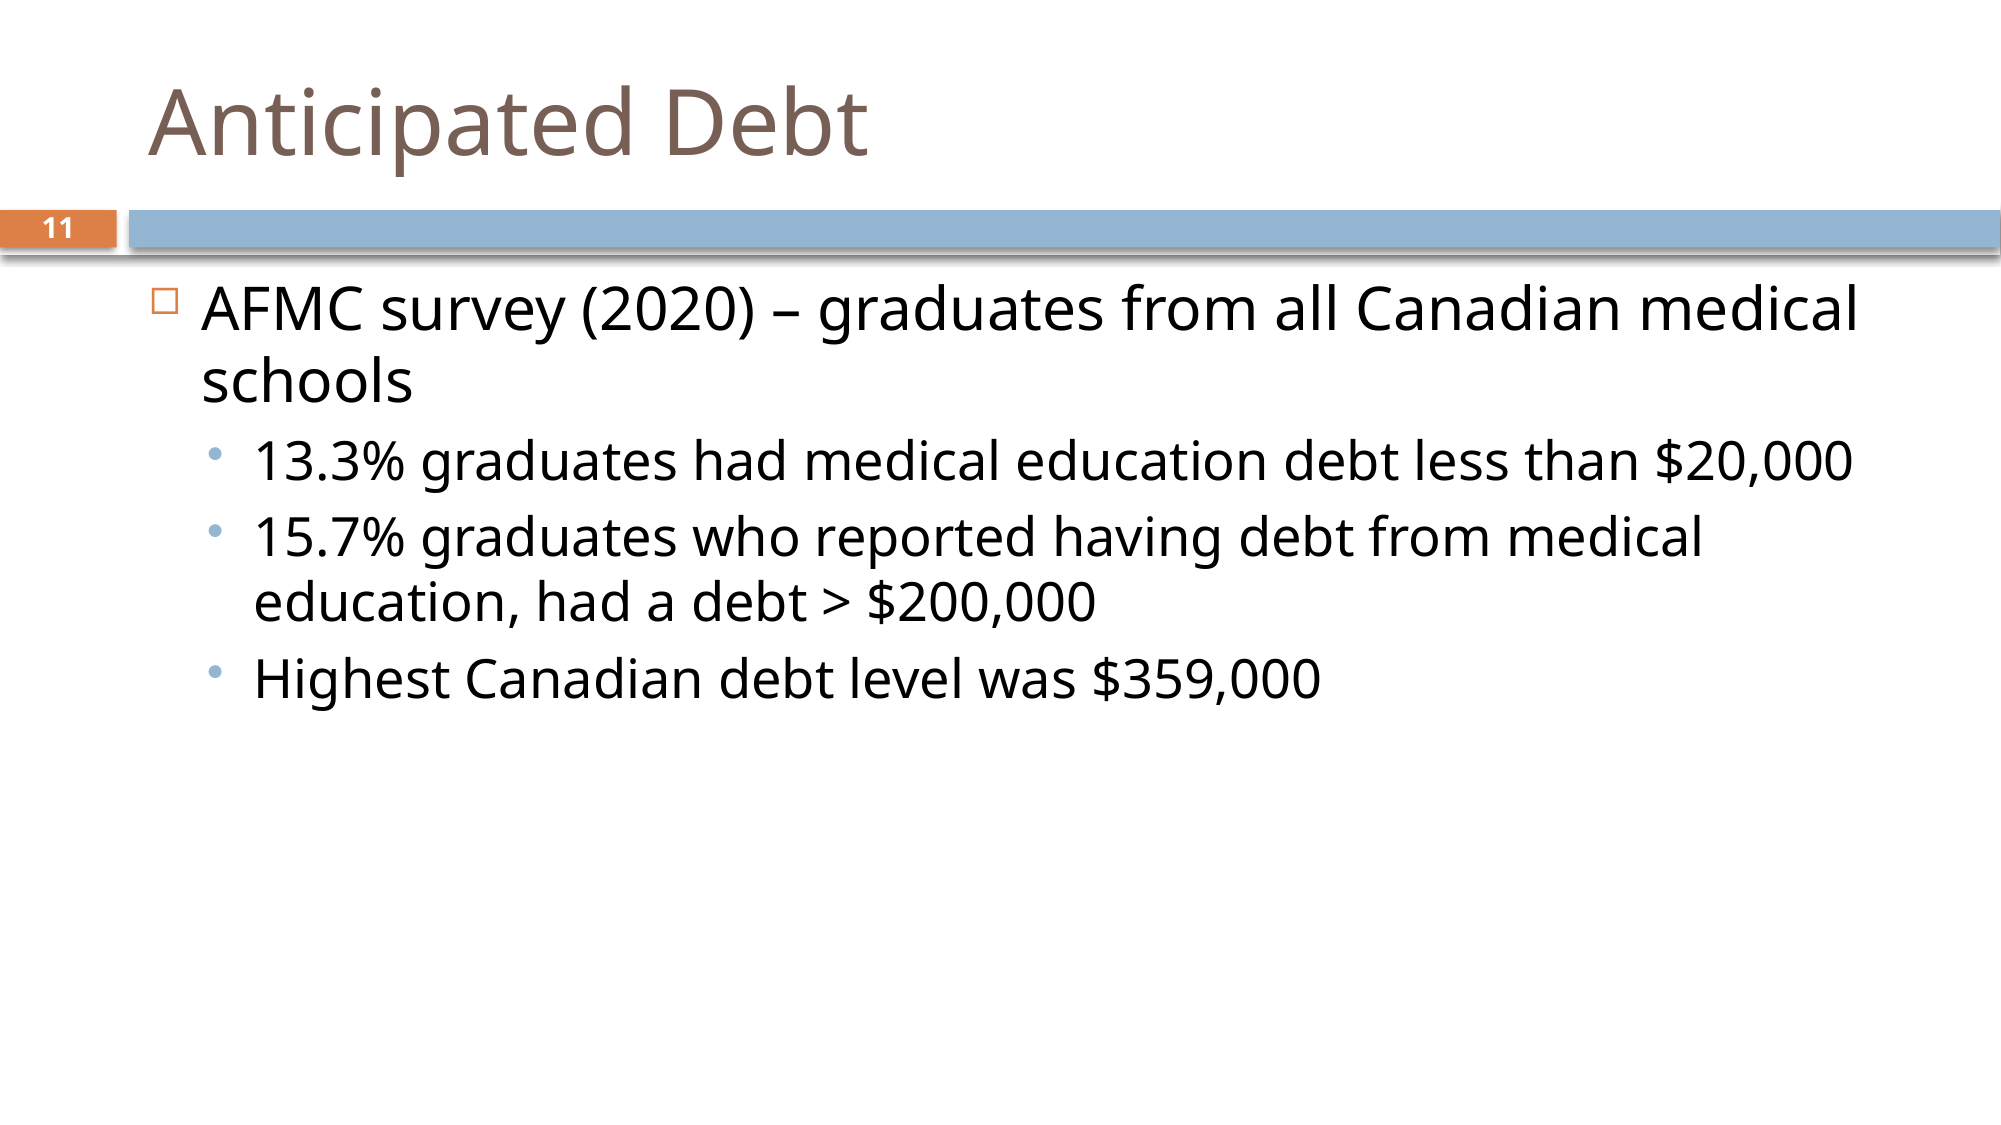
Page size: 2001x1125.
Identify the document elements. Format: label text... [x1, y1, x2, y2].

slide_number 11 [0, 208, 117, 249]
list AFMC survey (2020) – graduates from all Canadian medical schools 13.3% graduates had medical education debt less than $20,000 15.7% graduates who reported having debt from medical education, had a debt > $200,000 Highest Canadian debt level was $359,000 [133, 262, 1918, 1000]
title Anticipated Debt [133, 37, 1918, 200]
